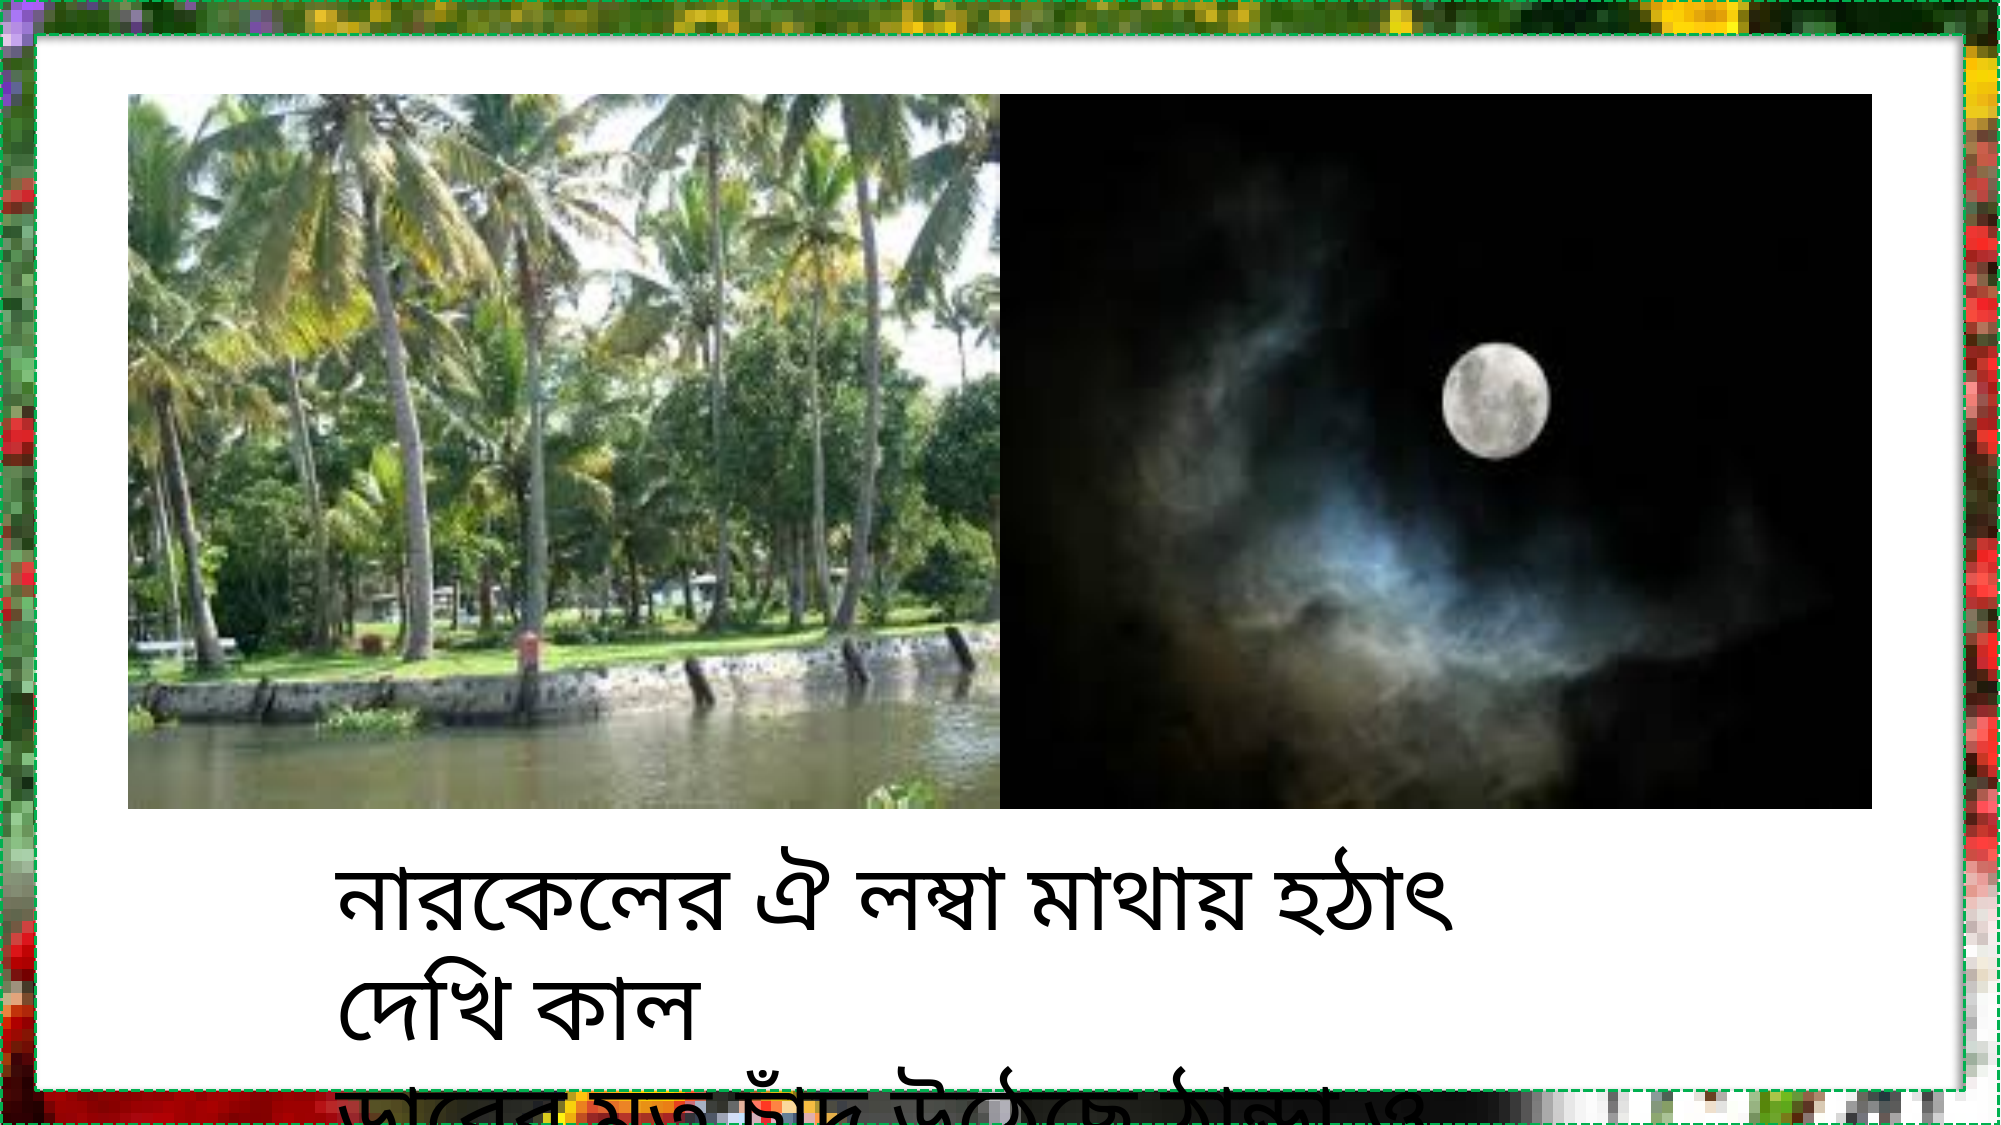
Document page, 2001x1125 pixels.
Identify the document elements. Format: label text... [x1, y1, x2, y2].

text_box নারকেলের ঐ লম্বা মাথায় হঠাৎ দেখি কাল ডাবের মত চাঁদ উঠেছে ঠান্ডা ও গোলগাল । [321, 831, 1540, 1125]
picture [1, 0, 1999, 1125]
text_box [128, 94, 1872, 809]
